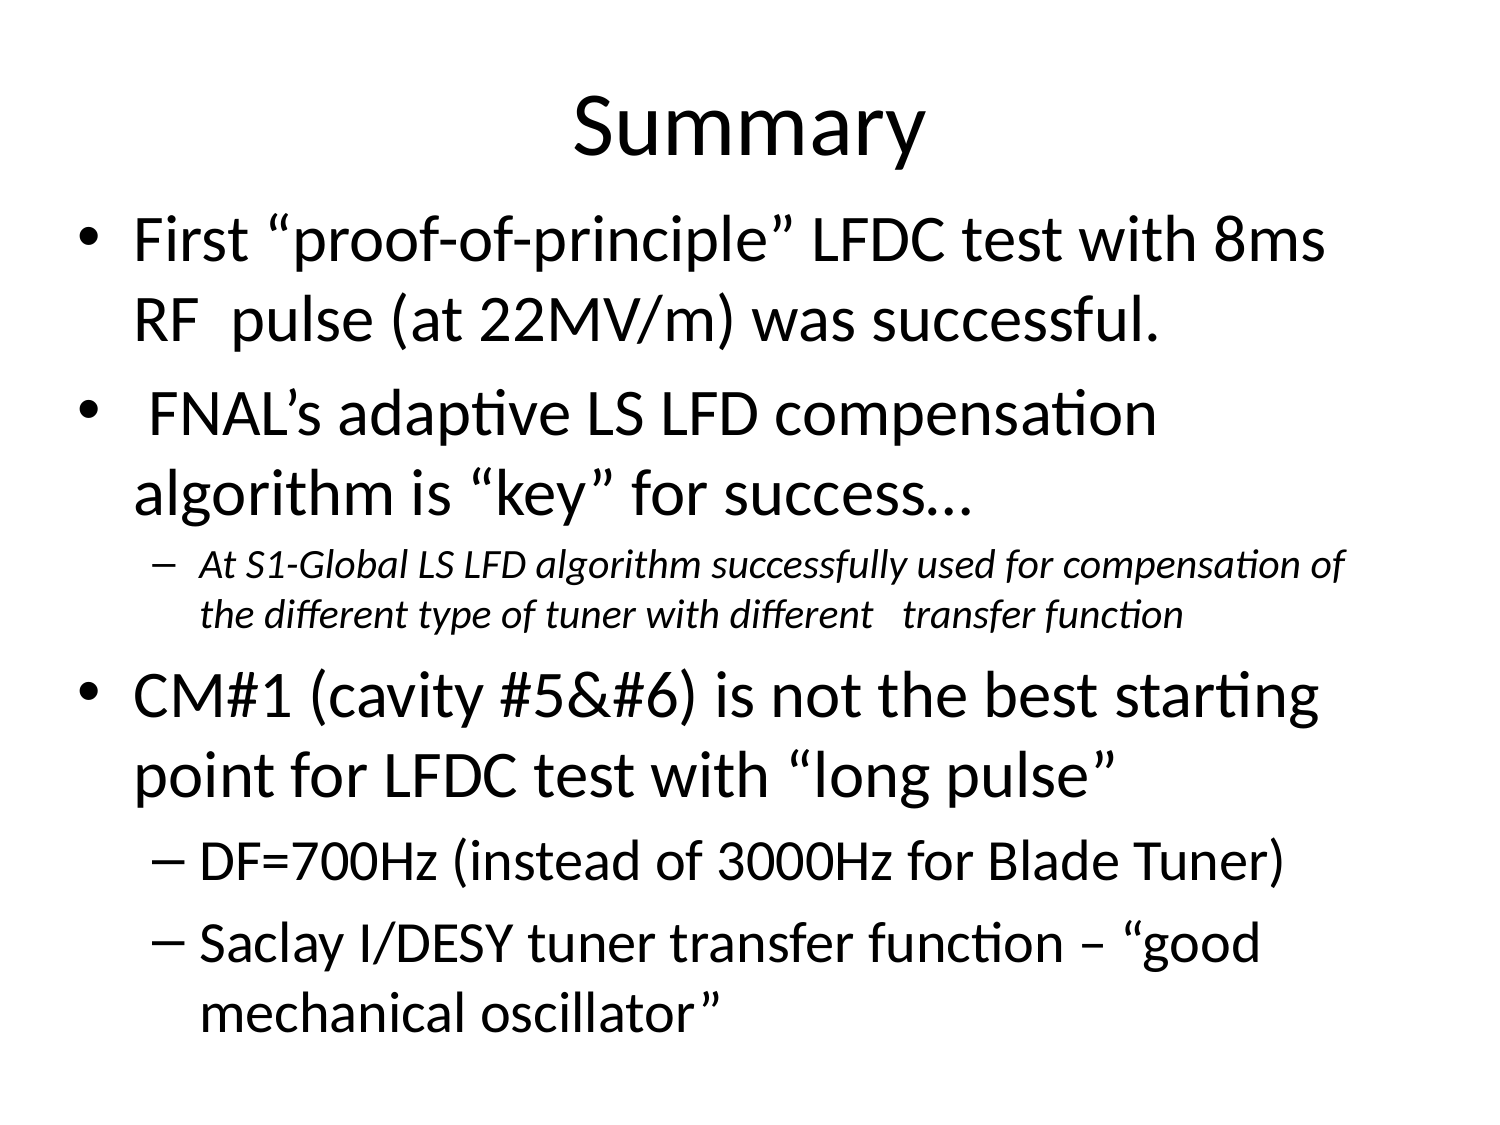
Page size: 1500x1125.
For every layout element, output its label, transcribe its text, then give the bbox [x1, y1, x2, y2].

list First “proof-of-principle” LFDC test with 8ms RF pulse (at 22MV/m) was successful. FNAL’s adaptive LS LFD compensation algorithm is “key” for success… At S1-Global LS LFD algorithm successfully used for compensation of the different type of tuner with different transfer function CM#1 (cavity #5&#6) is not the best starting point for LFDC test with “long pulse” DF=700Hz (instead of 3000Hz for Blade Tuner) Saclay I/DESY tuner transfer function – “good mechanical oscillator” [62, 187, 1413, 1063]
title Summary [75, 24, 1425, 213]
